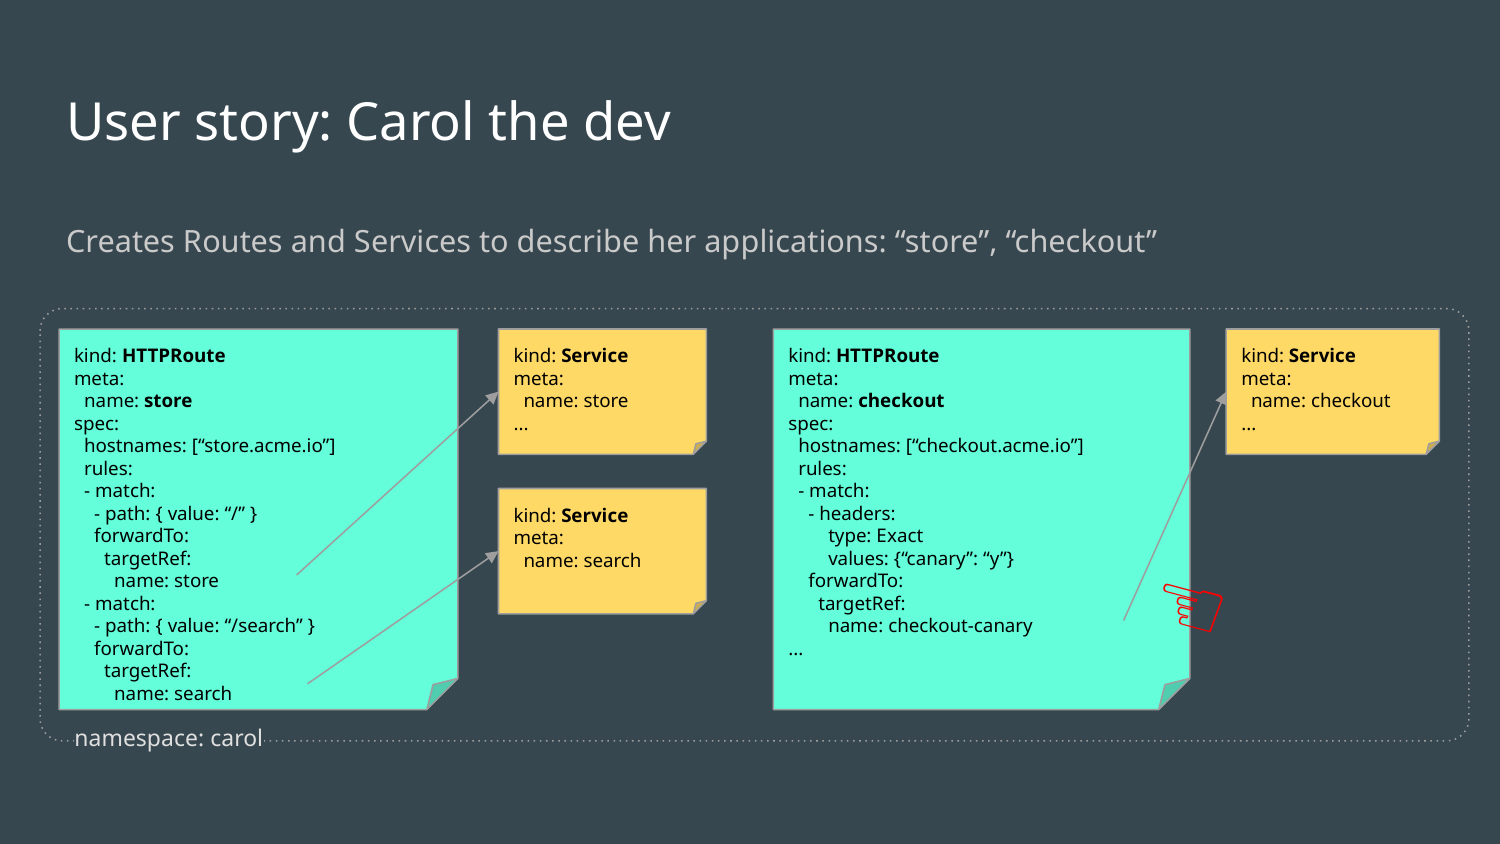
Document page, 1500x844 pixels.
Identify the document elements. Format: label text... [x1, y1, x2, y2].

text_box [1123, 391, 1227, 621]
title User story: Carol the dev 👩‍💻 [51, 72, 733, 167]
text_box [296, 391, 499, 576]
text_box kind: Service meta: name: search [502, 488, 707, 614]
text_box kind: HTTPRoute meta: name: store spec: hostnames: [“store.acme.io”] rules: - match: - path: { value: “/” } forwardTo: targetRef: name: store - match: - path: { value: “/search” } forwardTo: targetRef: name: search [59, 329, 458, 710]
text_box kind: Service meta: name: checkout ... [1226, 328, 1440, 455]
text_box ☝ [1113, 541, 1269, 662]
text_box namespace: carol [59, 709, 389, 765]
text_box kind: Service meta: name: store ... [498, 328, 707, 455]
text_box kind: HTTPRoute meta: name: checkout spec: hostnames: [“checkout.acme.io”] rules: - match: - headers: type: Exact values: {“canary”: “y”} forwardTo: targetRef: name: checkout-canary ... [773, 329, 1190, 710]
text_box [40, 308, 1469, 741]
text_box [307, 550, 499, 685]
list Creates Routes and Services to describe her applications: “store”, “checkout” [51, 201, 1440, 274]
